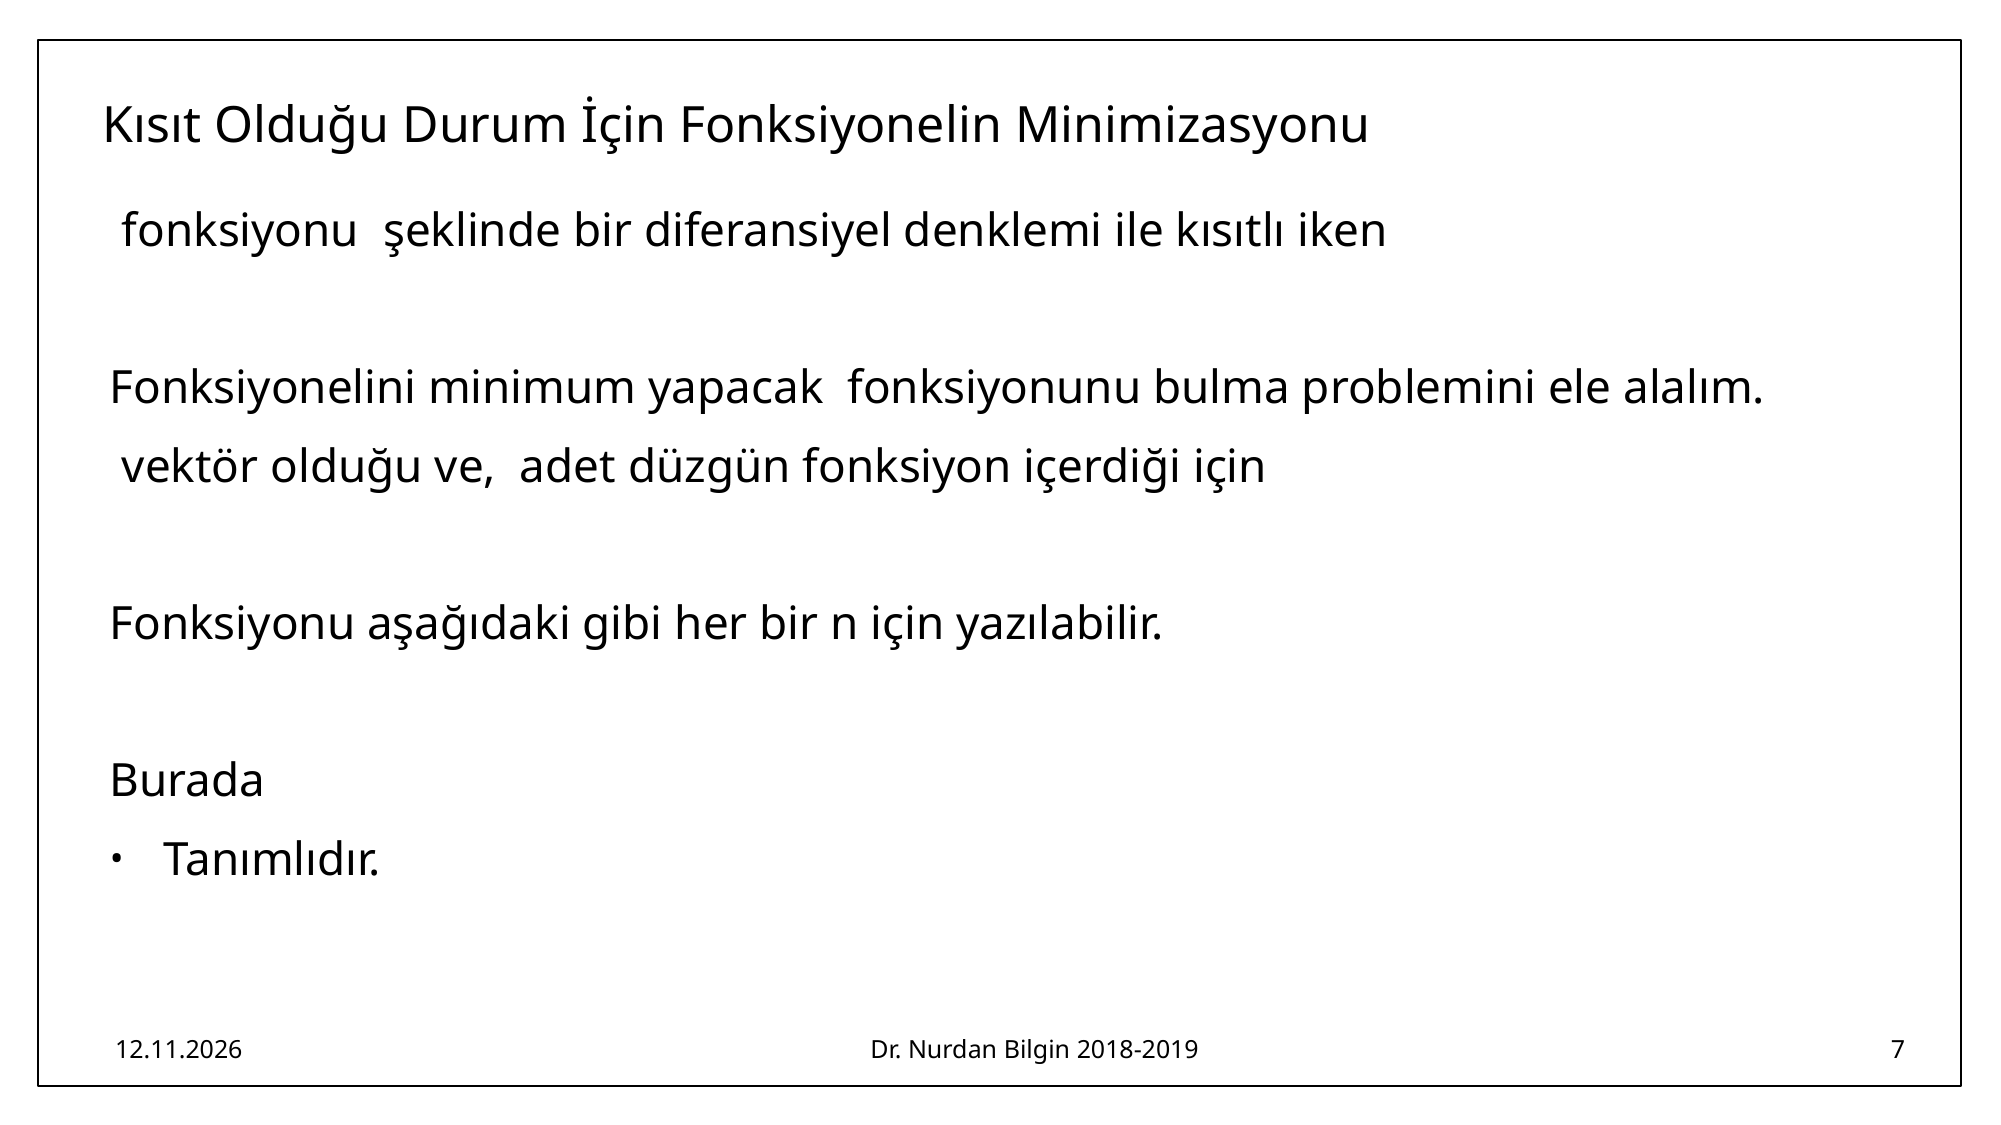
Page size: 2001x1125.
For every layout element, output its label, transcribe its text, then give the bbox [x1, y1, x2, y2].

slide_number 7 [1640, 1020, 1920, 1081]
footer Dr. Nurdan Bilgin 2018-2019 [647, 1020, 1422, 1081]
title Kısıt Olduğu Durum İçin Fonksiyonelin Minimizasyonu [87, 68, 1921, 184]
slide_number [100, 1020, 483, 1081]
